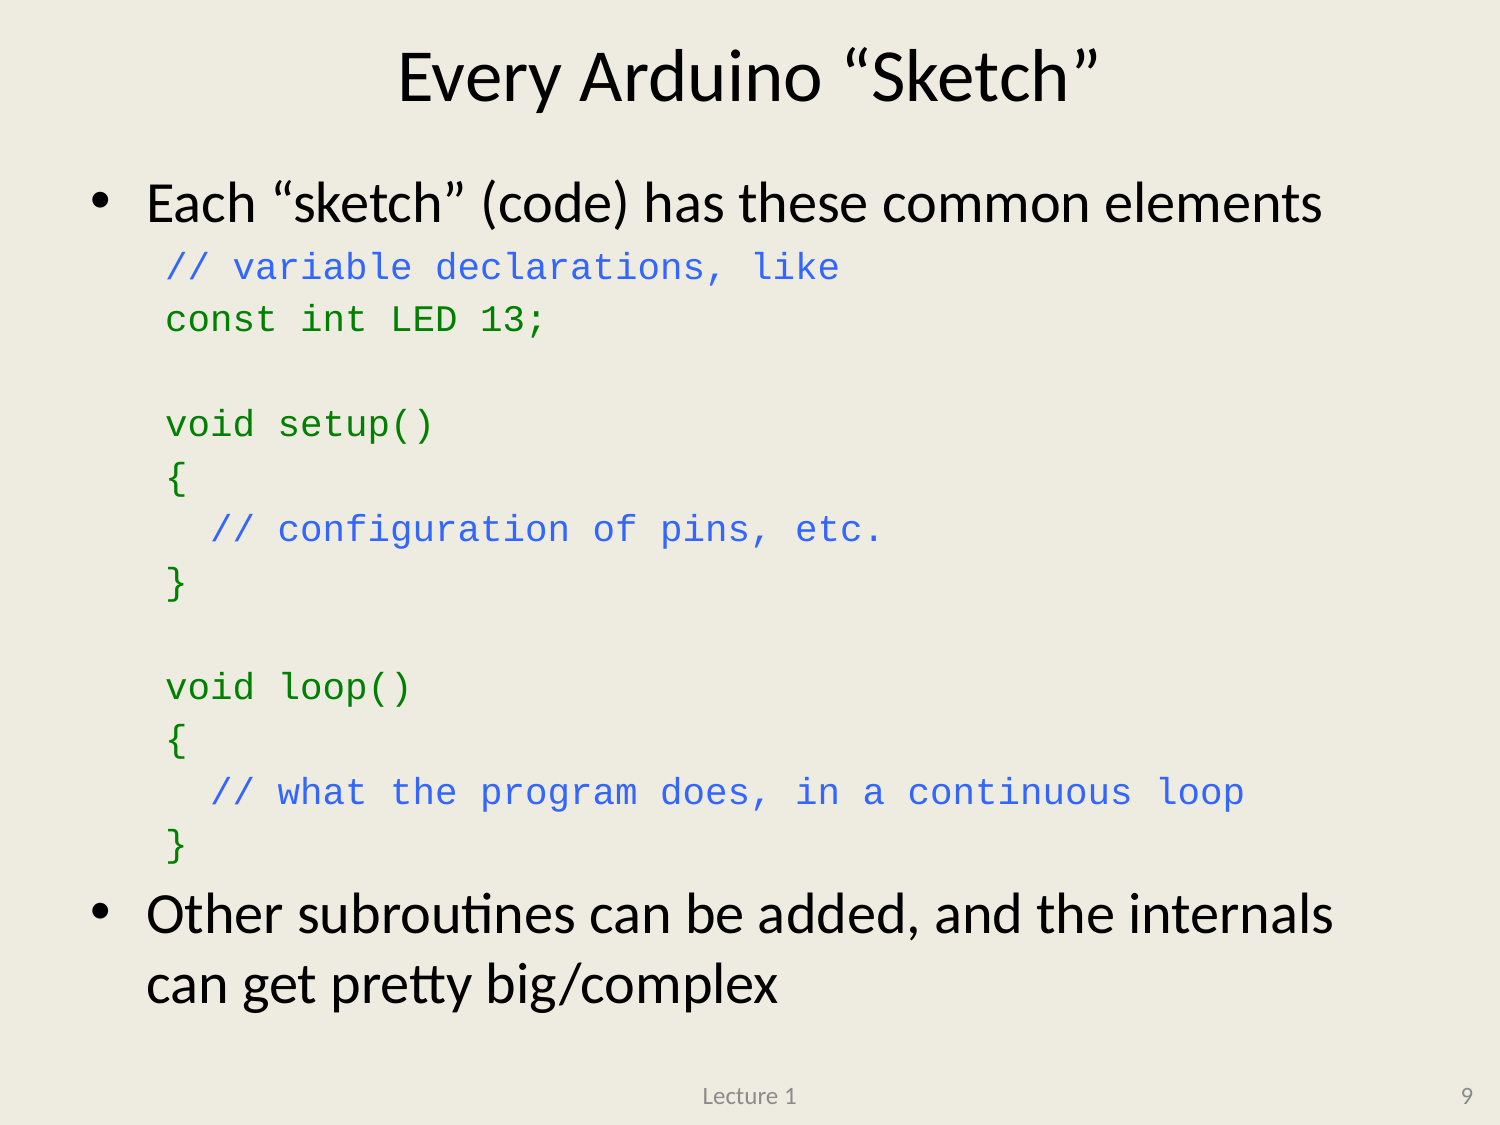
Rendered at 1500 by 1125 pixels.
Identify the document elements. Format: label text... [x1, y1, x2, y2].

footer Lecture 1 [512, 1064, 988, 1125]
list Each “sketch” (code) has these common elements // variable declarations, like const int LED 13; void setup() { // configuration of pins, etc. } void loop() { // what the program does, in a continuous loop } Other subroutines can be added, and the internals can get pretty big/complex [75, 156, 1425, 1065]
slide_number 9 [1138, 1064, 1489, 1125]
title Every Arduino “Sketch” [75, 11, 1425, 131]
